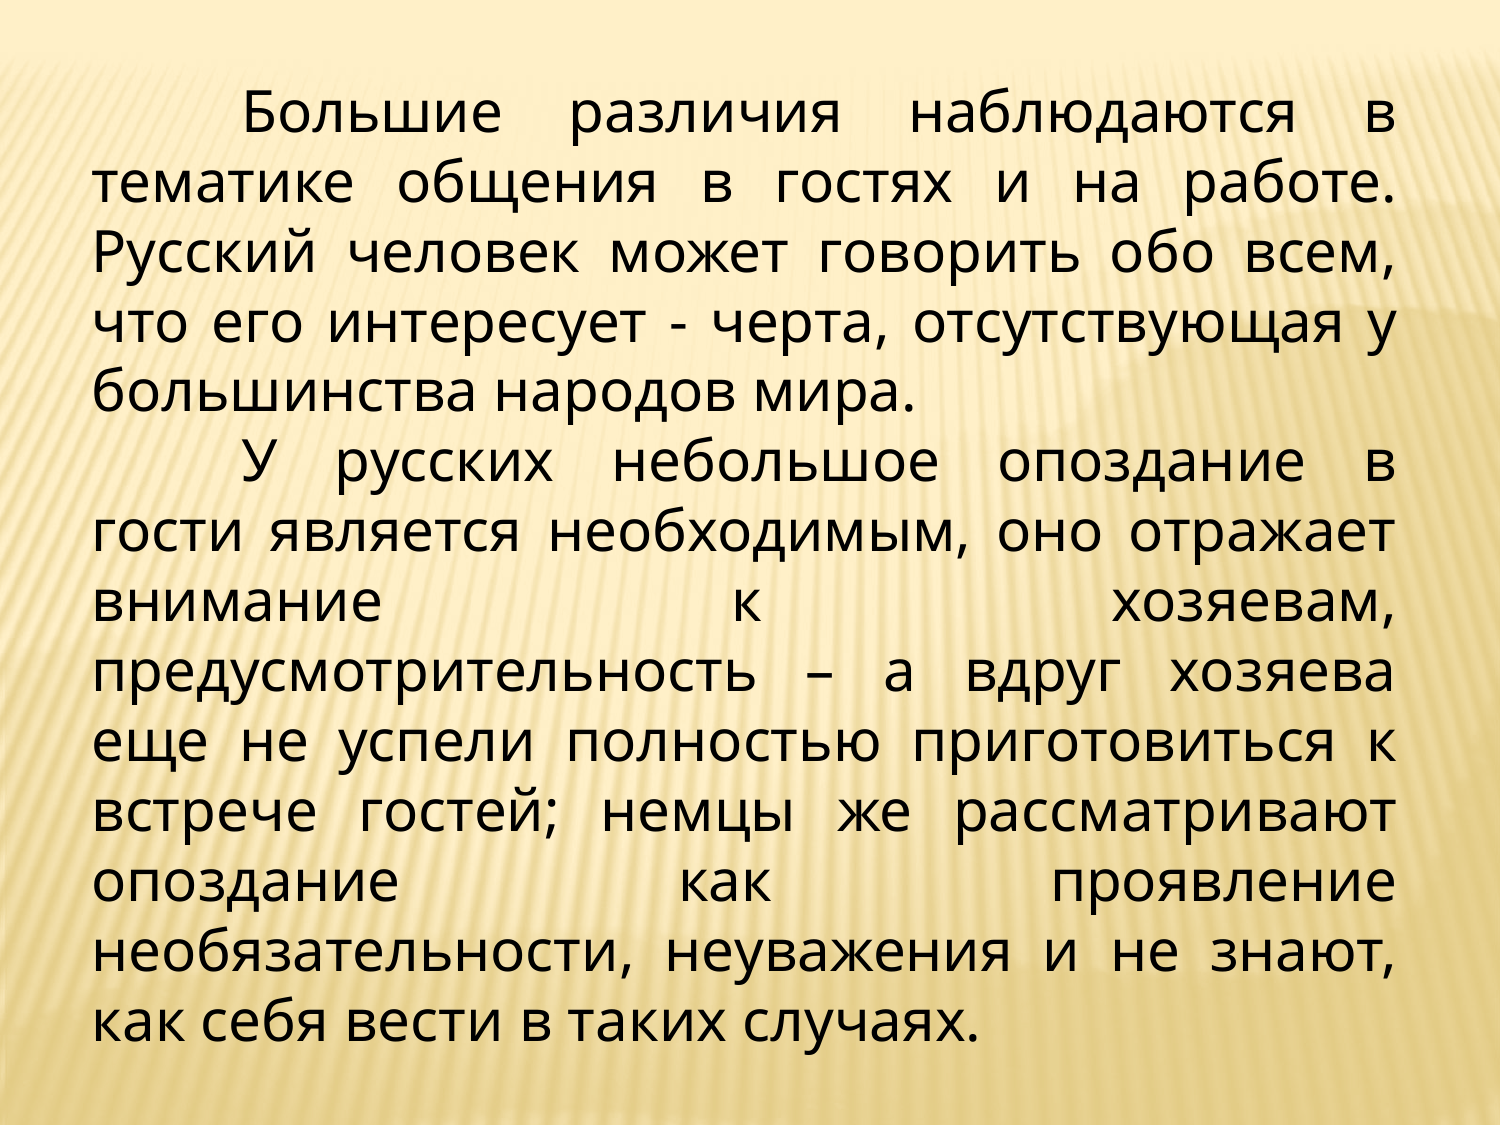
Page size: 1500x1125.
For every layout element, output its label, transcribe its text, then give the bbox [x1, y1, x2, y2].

text_box Большие различия наблюдаются в тематике общения в гостях и на работе. Русский человек может говорить обо всем, что его интересует - черта, отсутствующая у большинства народов мира. У русских небольшое опоздание в гости является необходимым, оно отражает внимание к хозяевам, предусмотрительность – а вдруг хозяева еще не успели полностью приготовиться к встрече гостей; немцы же рассматривают опоздание как проявление необязательности, неуважения и не знают, как себя вести в таких случаях. [76, 66, 1412, 1106]
